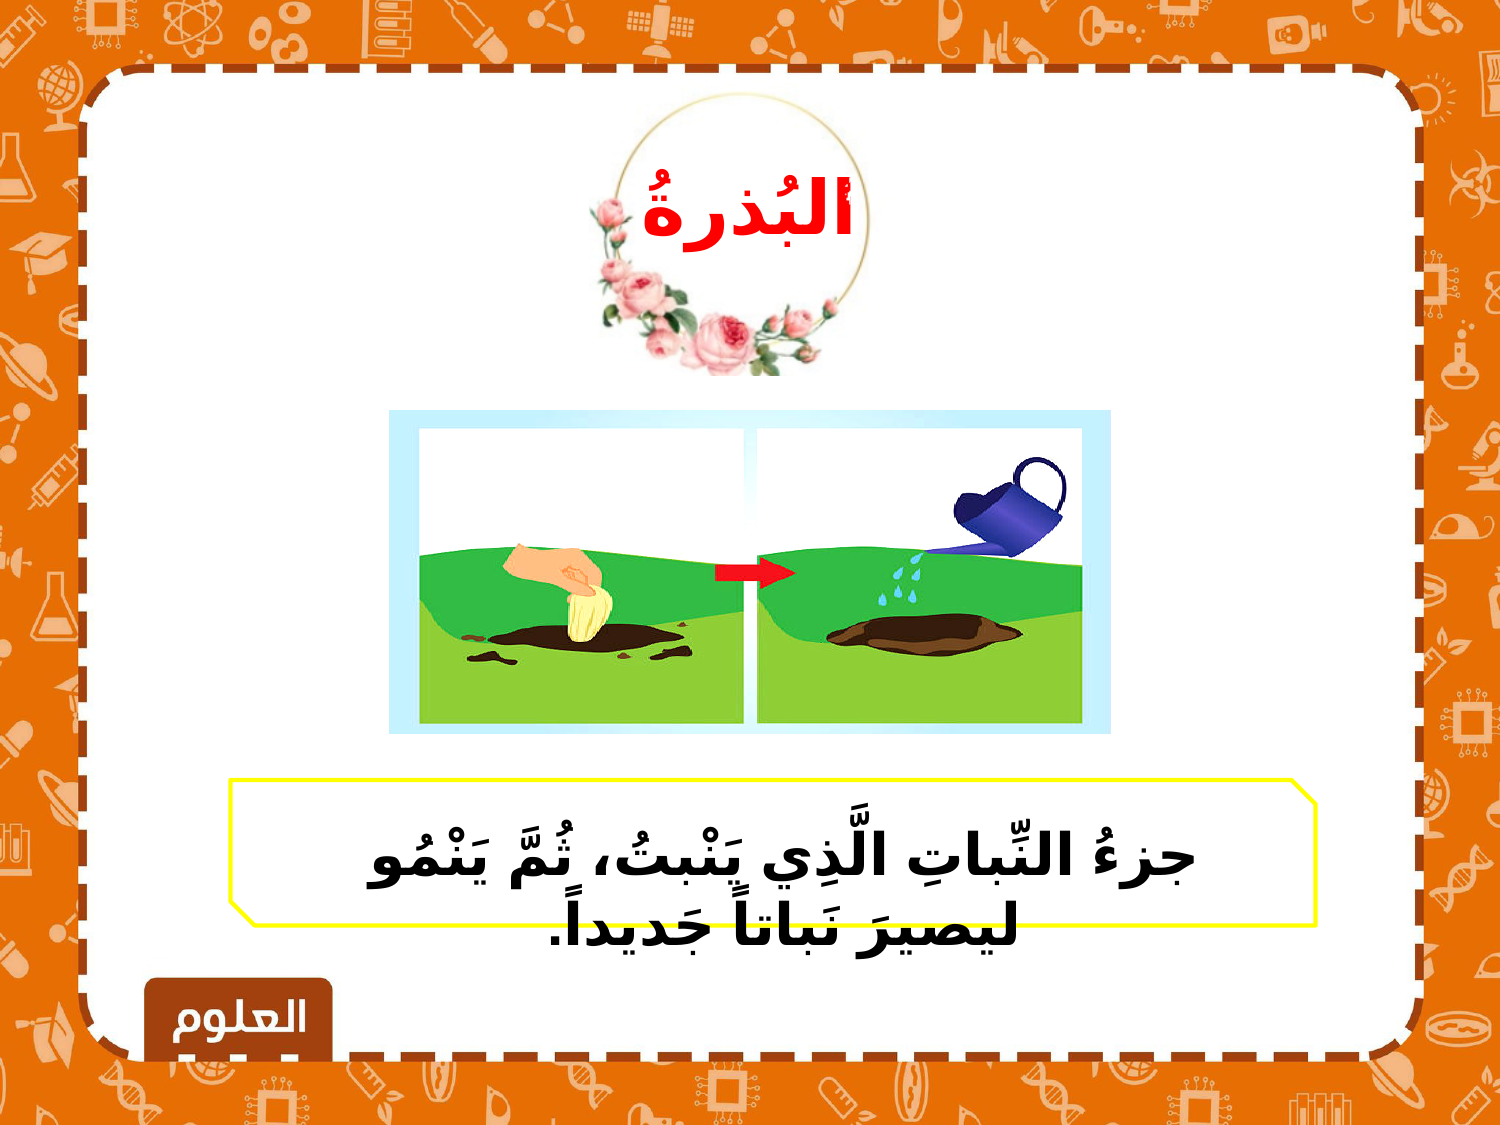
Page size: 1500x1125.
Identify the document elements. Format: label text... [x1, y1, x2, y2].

picture [0, 0, 1500, 1125]
text_box [228, 777, 1318, 928]
text_box جزءُ النِّباتِ الَّذِي يَنْبتُ، ثُمَّ يَنْمُو ليصيرَ نَباتاً جَديداً. [299, 809, 1270, 965]
